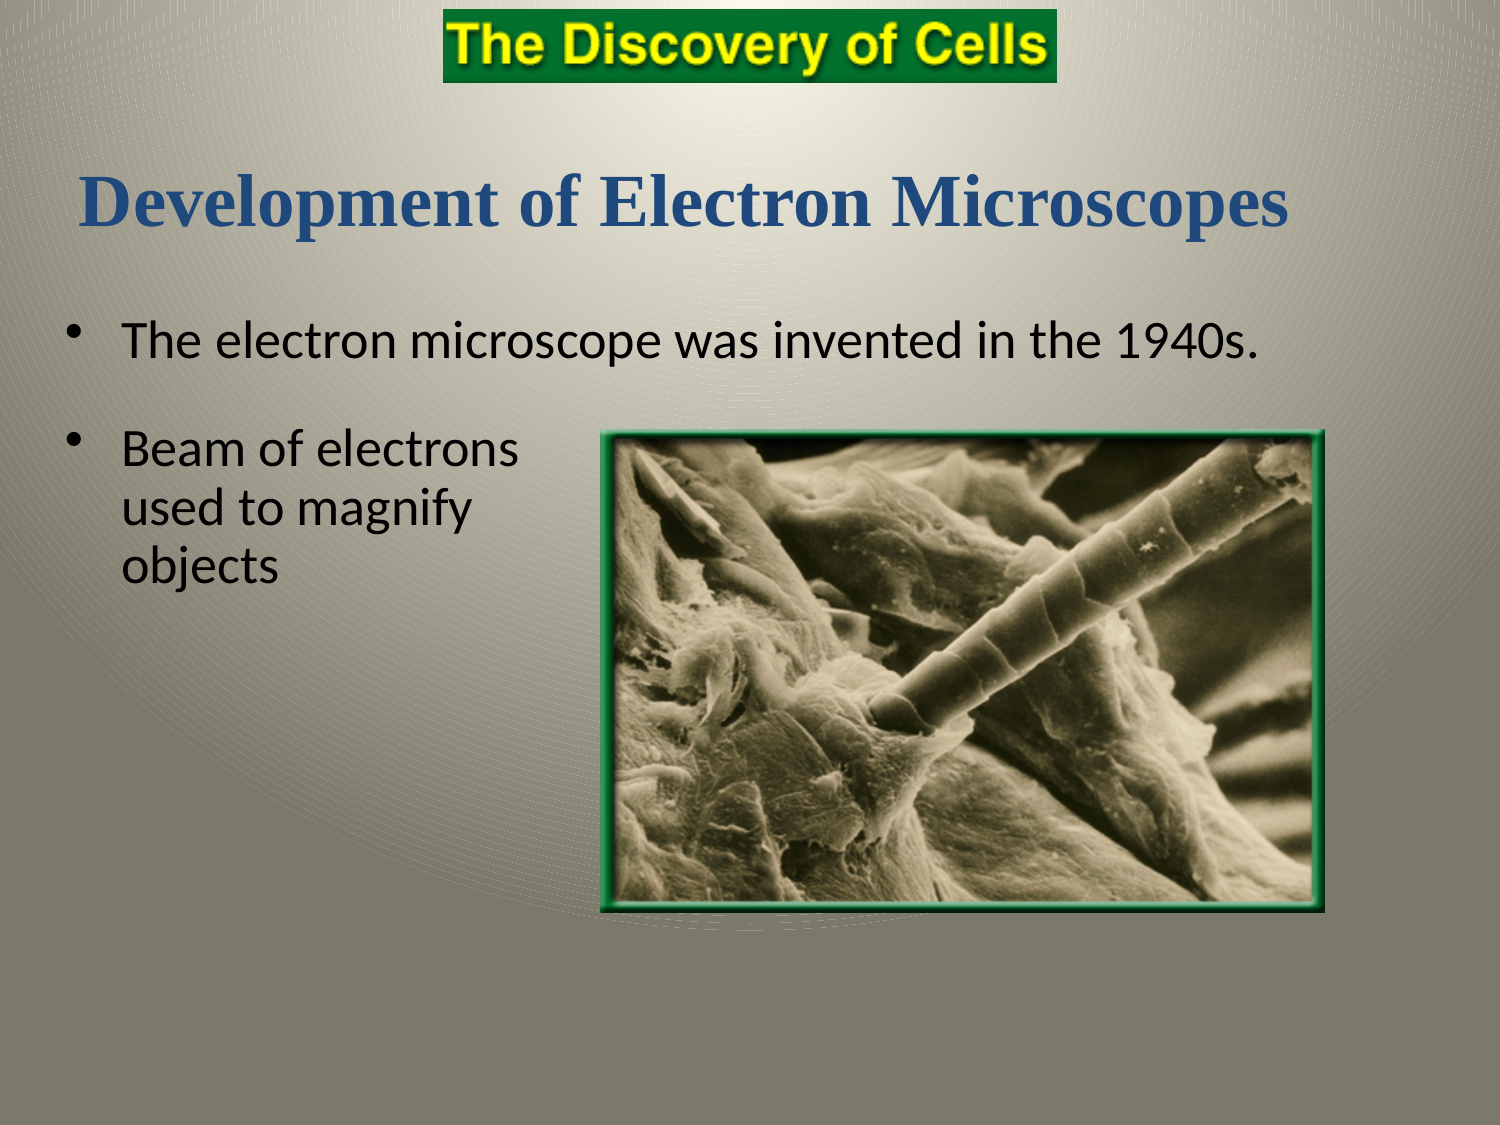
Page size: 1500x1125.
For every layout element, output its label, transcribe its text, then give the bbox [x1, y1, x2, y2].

text_box The electron microscope was invented in the 1940s. [50, 304, 1438, 378]
picture [443, 9, 1057, 83]
text_box Development of Electron Microscopes [64, 153, 1306, 250]
picture [599, 428, 1326, 913]
text_box Beam of electrons used to magnify objects [49, 412, 575, 603]
